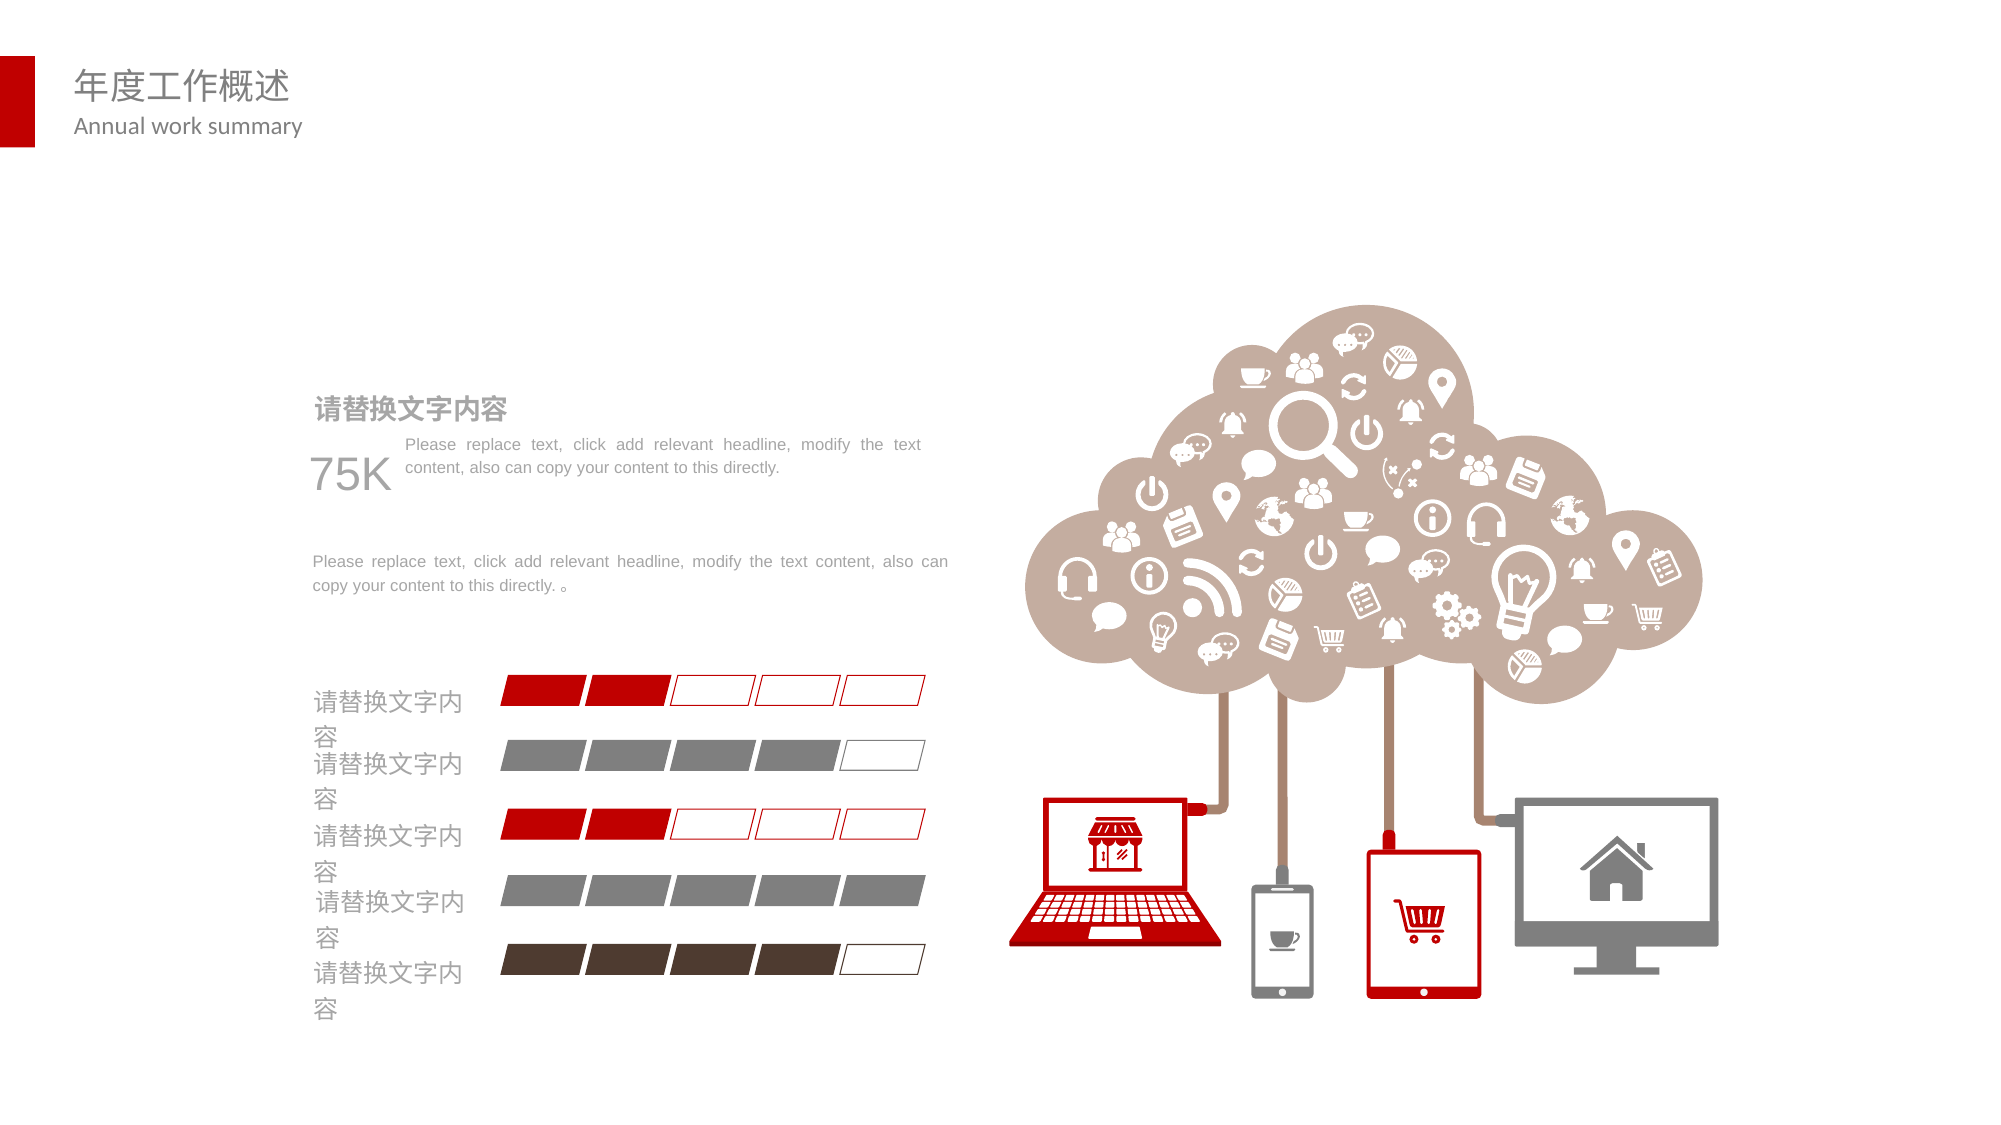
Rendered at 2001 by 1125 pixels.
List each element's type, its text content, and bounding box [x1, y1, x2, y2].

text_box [500, 809, 926, 840]
text_box 请替换文字内容 [298, 944, 501, 1031]
text_box Please replace text, click add relevant headline, modify the text content, also can copy your content to this directly.。 [298, 540, 964, 603]
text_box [1009, 304, 1719, 999]
text_box 请替换文字内容 [298, 806, 501, 894]
text_box 请替换文字内容 [298, 734, 501, 806]
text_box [500, 675, 926, 706]
text_box 请替换文字内容 [300, 872, 503, 944]
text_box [500, 875, 926, 906]
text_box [500, 740, 926, 771]
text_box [500, 944, 926, 975]
text_box 请替换文字内容 [298, 672, 501, 734]
text_box 请替换文字内容 [300, 377, 536, 425]
text_box 75K [294, 425, 407, 508]
text_box Please replace text, click add relevant headline, modify the text content, also can copy your content to this directly. [391, 422, 937, 485]
